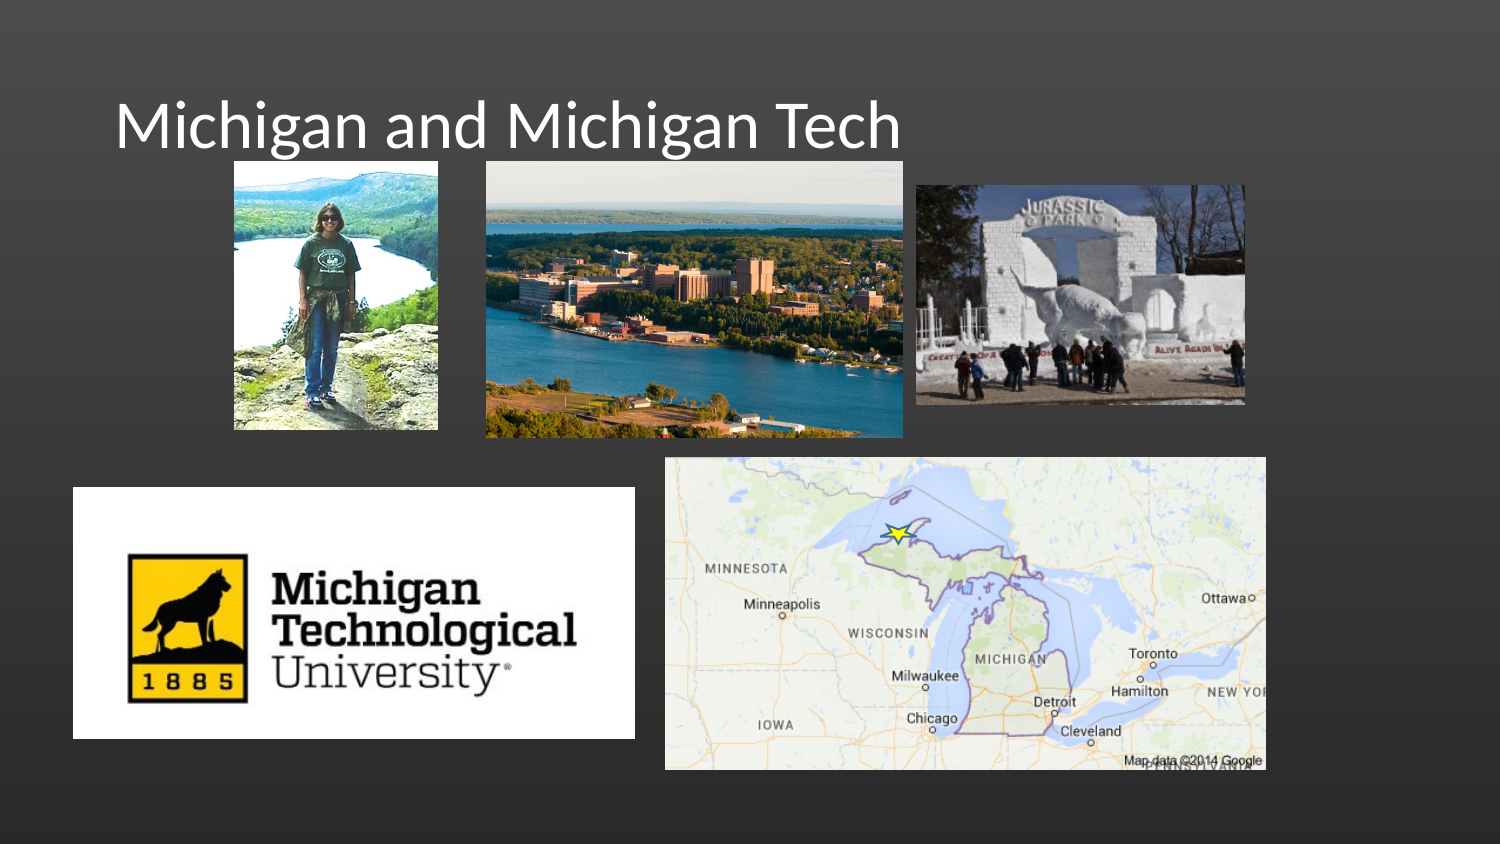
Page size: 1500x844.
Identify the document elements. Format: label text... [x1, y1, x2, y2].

picture [72, 487, 635, 740]
picture [916, 185, 1245, 406]
title Michigan and Michigan Tech [103, 44, 1397, 208]
picture [486, 160, 903, 438]
picture [486, 252, 502, 260]
picture [234, 160, 439, 430]
picture [665, 457, 1266, 770]
